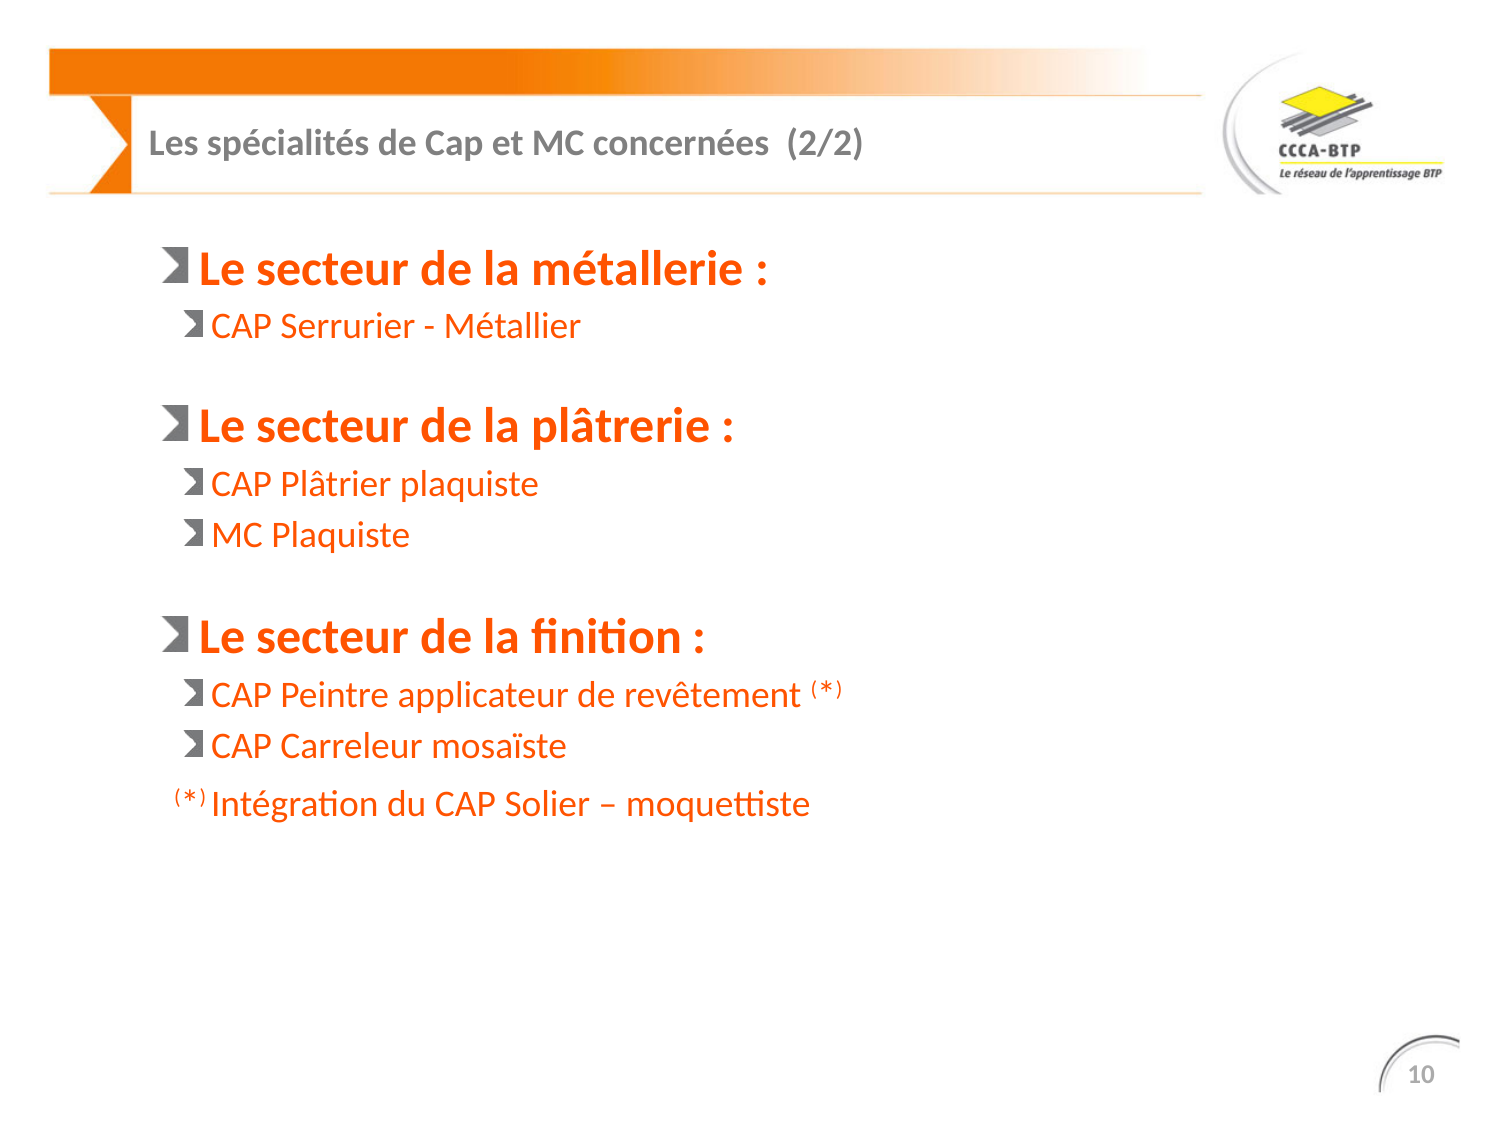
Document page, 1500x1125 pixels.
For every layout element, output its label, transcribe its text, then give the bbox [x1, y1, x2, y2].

text_box Le secteur de la finition : CAP Peintre applicateur de revêtement (*) CAP Carreleur mosaïste (*) Intégration du CAP Solier – moquettiste [114, 596, 1500, 835]
picture [158, 310, 212, 337]
picture [1364, 1023, 1462, 1096]
picture [129, 616, 200, 652]
slide_number 10 [1376, 1042, 1467, 1103]
picture [158, 730, 212, 757]
title Les spécialités de Cap et MC concernées (2/2) [133, 93, 1232, 188]
picture [129, 247, 200, 283]
text_box Le secteur de la métallerie : CAP Serrurier - Métallier [114, 227, 1500, 363]
picture [158, 679, 212, 706]
picture [158, 468, 212, 495]
text_box Le secteur de la plâtrerie : CAP Plâtrier plaquiste MC Plaquiste [114, 385, 1500, 574]
picture [0, 0, 1500, 198]
picture [129, 405, 200, 441]
picture [158, 519, 212, 546]
